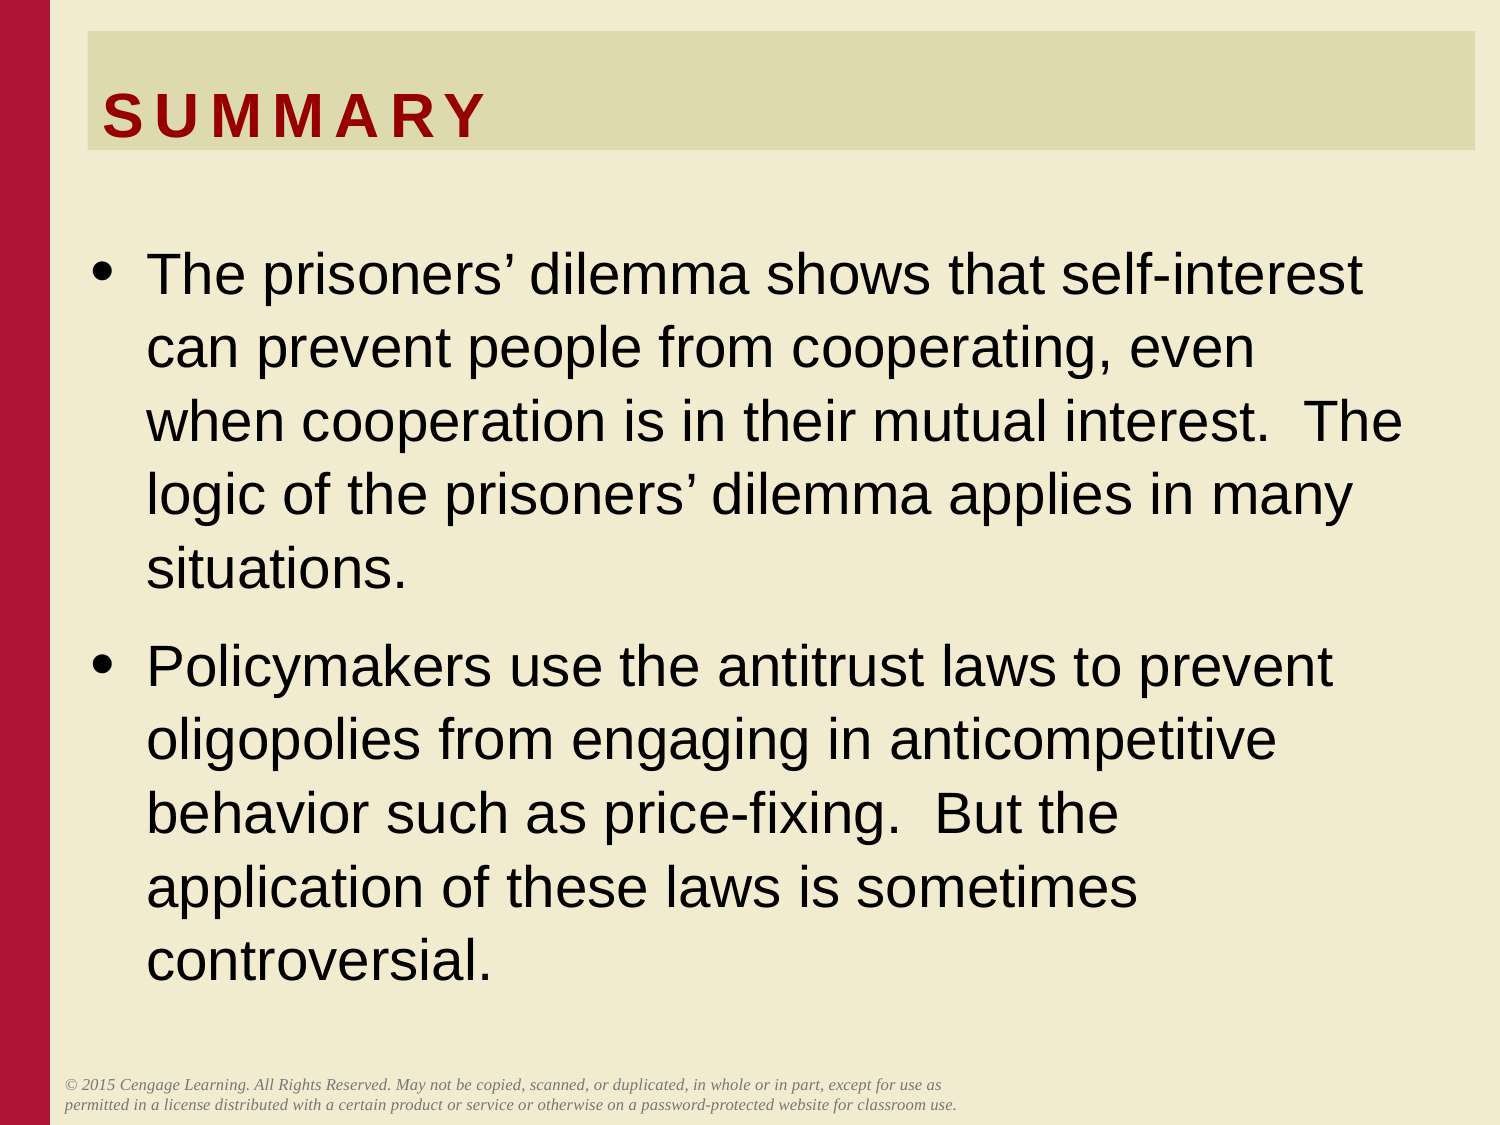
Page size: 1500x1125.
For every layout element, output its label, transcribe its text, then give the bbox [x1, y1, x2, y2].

text_box [0, 0, 50, 1125]
text_box © 2015 Cengage Learning. All Rights Reserved. May not be copied, scanned, or duplicated, in whole or in part, except for use as permitted in a license distributed with a certain product or service or otherwise on a password-protected website for classroom use. [49, 1066, 977, 1121]
list The prisoners’ dilemma shows that self-interest can prevent people from cooperating, even when cooperation is in their mutual interest. The logic of the prisoners’ dilemma applies in many situations. Policymakers use the antitrust laws to prevent oligopolies from engaging in anticompetitive behavior such as price-fixing. But the application of these laws is sometimes controversial. [74, 224, 1426, 1063]
title SUMMARY [87, 30, 1476, 151]
